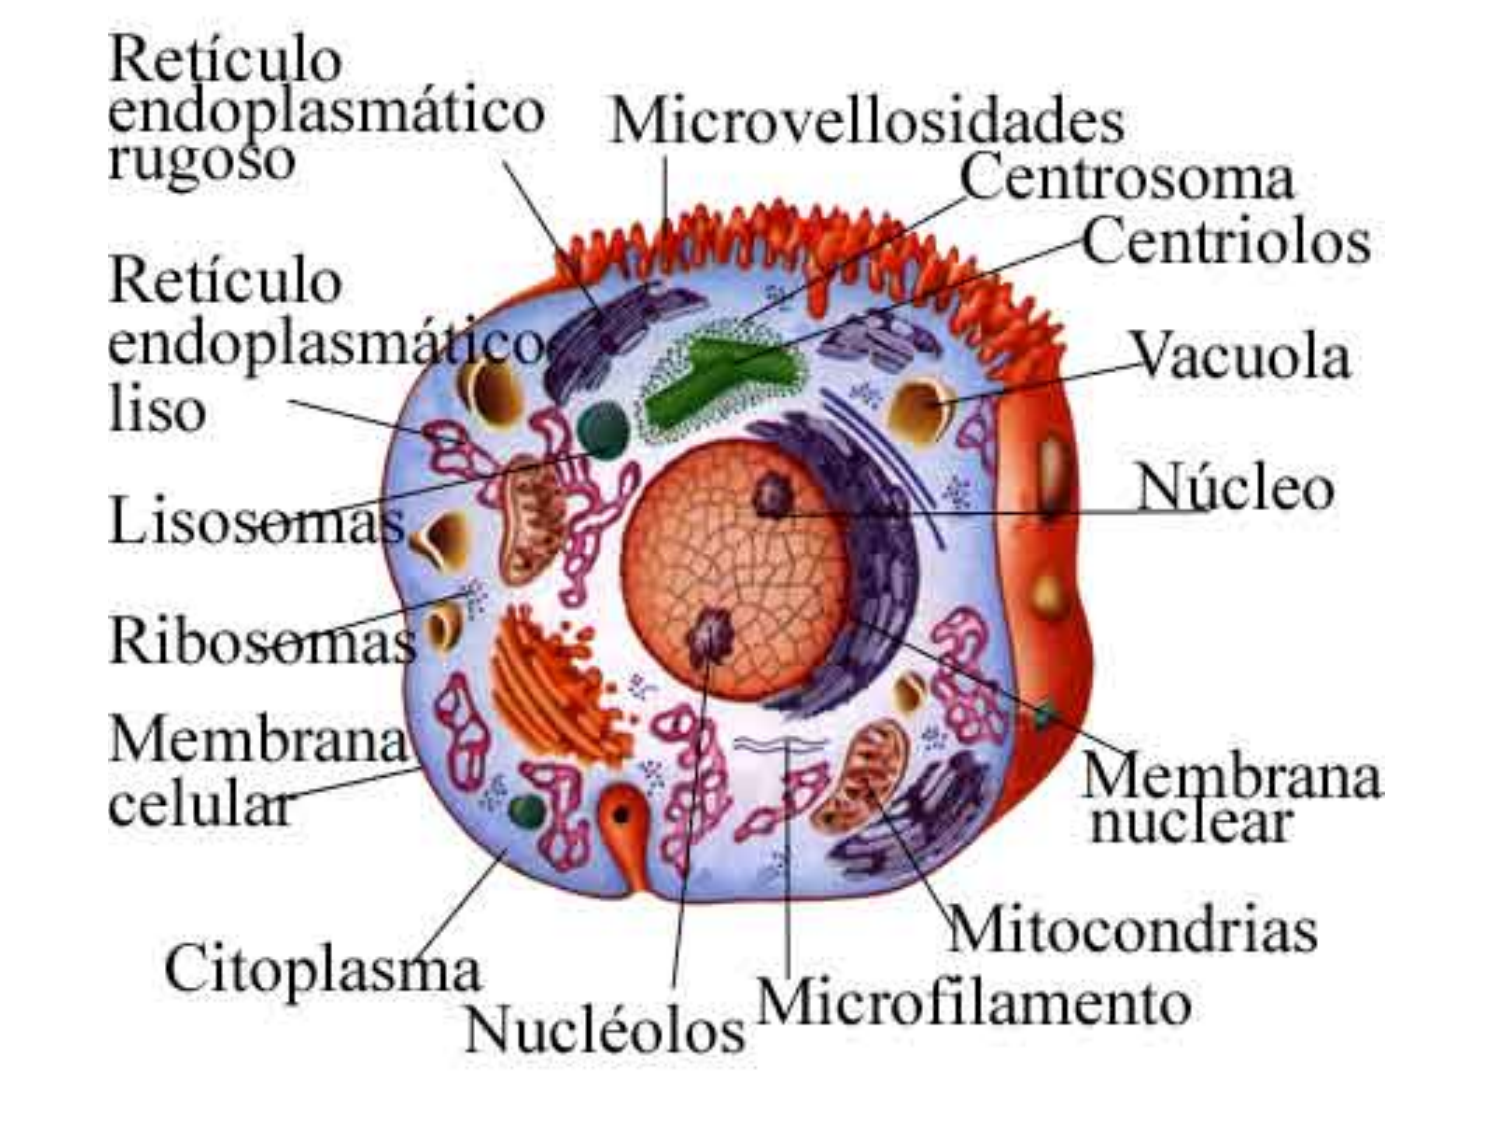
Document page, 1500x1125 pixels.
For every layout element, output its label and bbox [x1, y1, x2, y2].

picture [108, 0, 1385, 1125]
